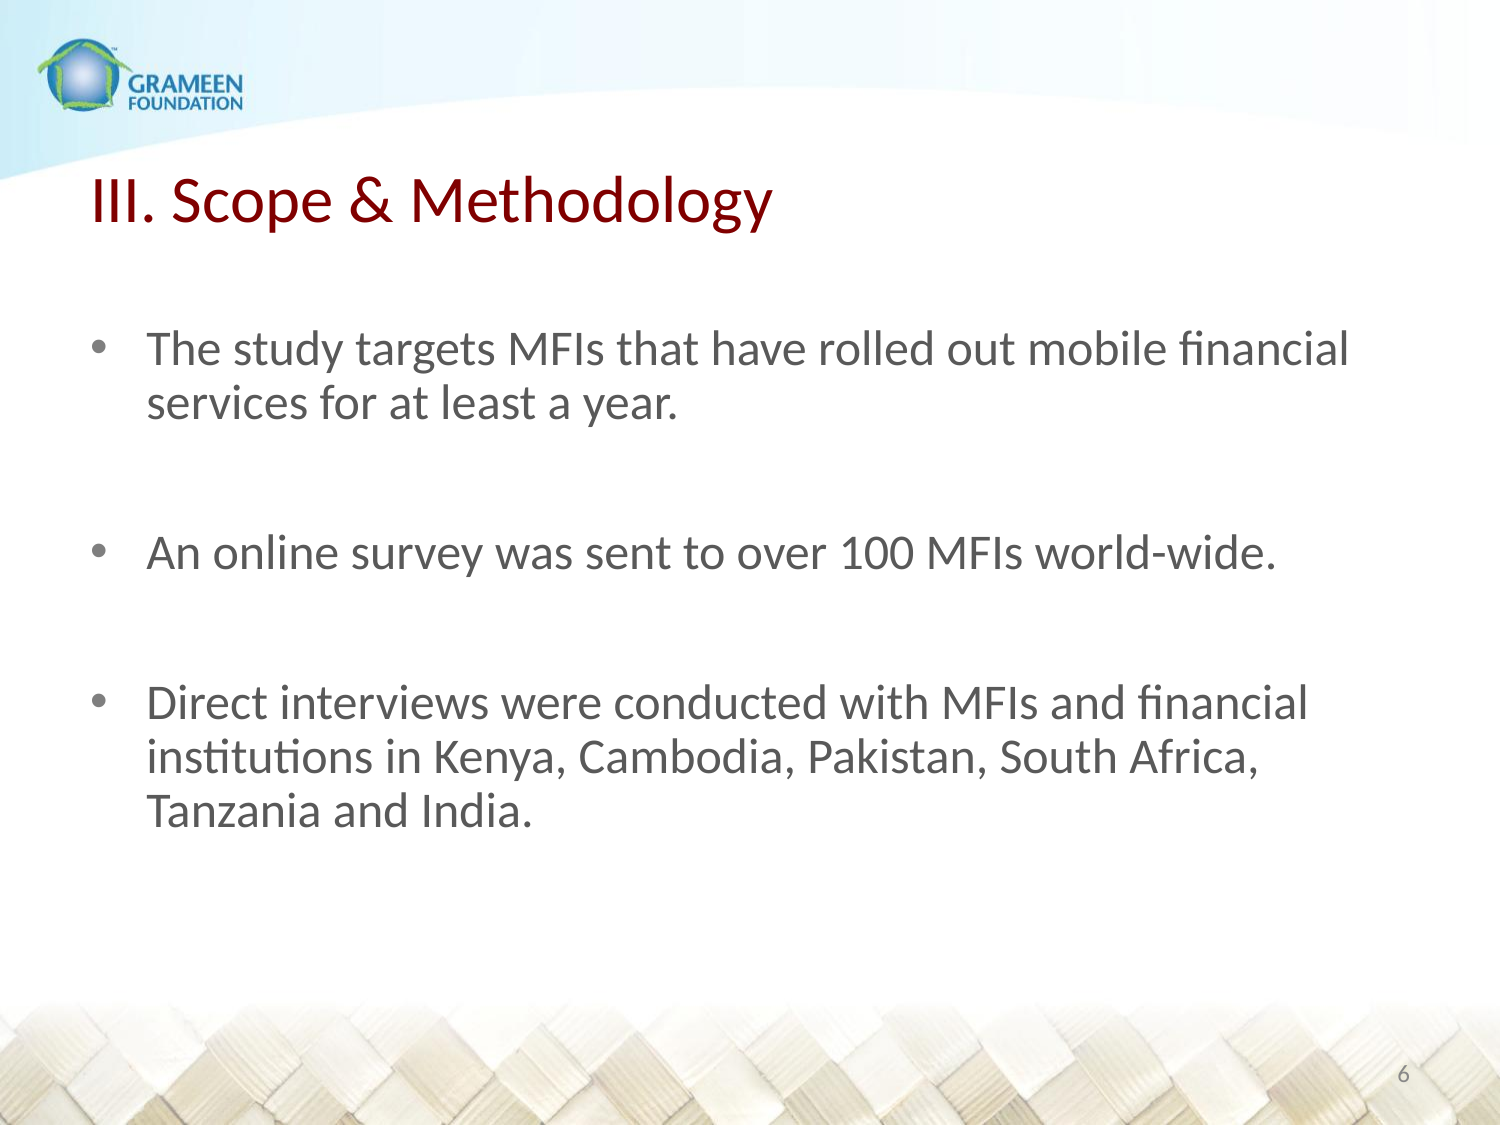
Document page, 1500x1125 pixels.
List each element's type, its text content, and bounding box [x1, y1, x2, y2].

list The study targets MFIs that have rolled out mobile financial services for at least a year. An online survey was sent to over 100 MFIs world-wide. Direct interviews were conducted with MFIs and financial institutions in Kenya, Cambodia, Pakistan, South Africa, Tanzania and India. [74, 242, 1426, 961]
slide_number 5 [1074, 1042, 1425, 1103]
picture [0, 0, 1500, 219]
title III. Scope & Methodology [74, 149, 1426, 242]
picture [0, 958, 1500, 1125]
